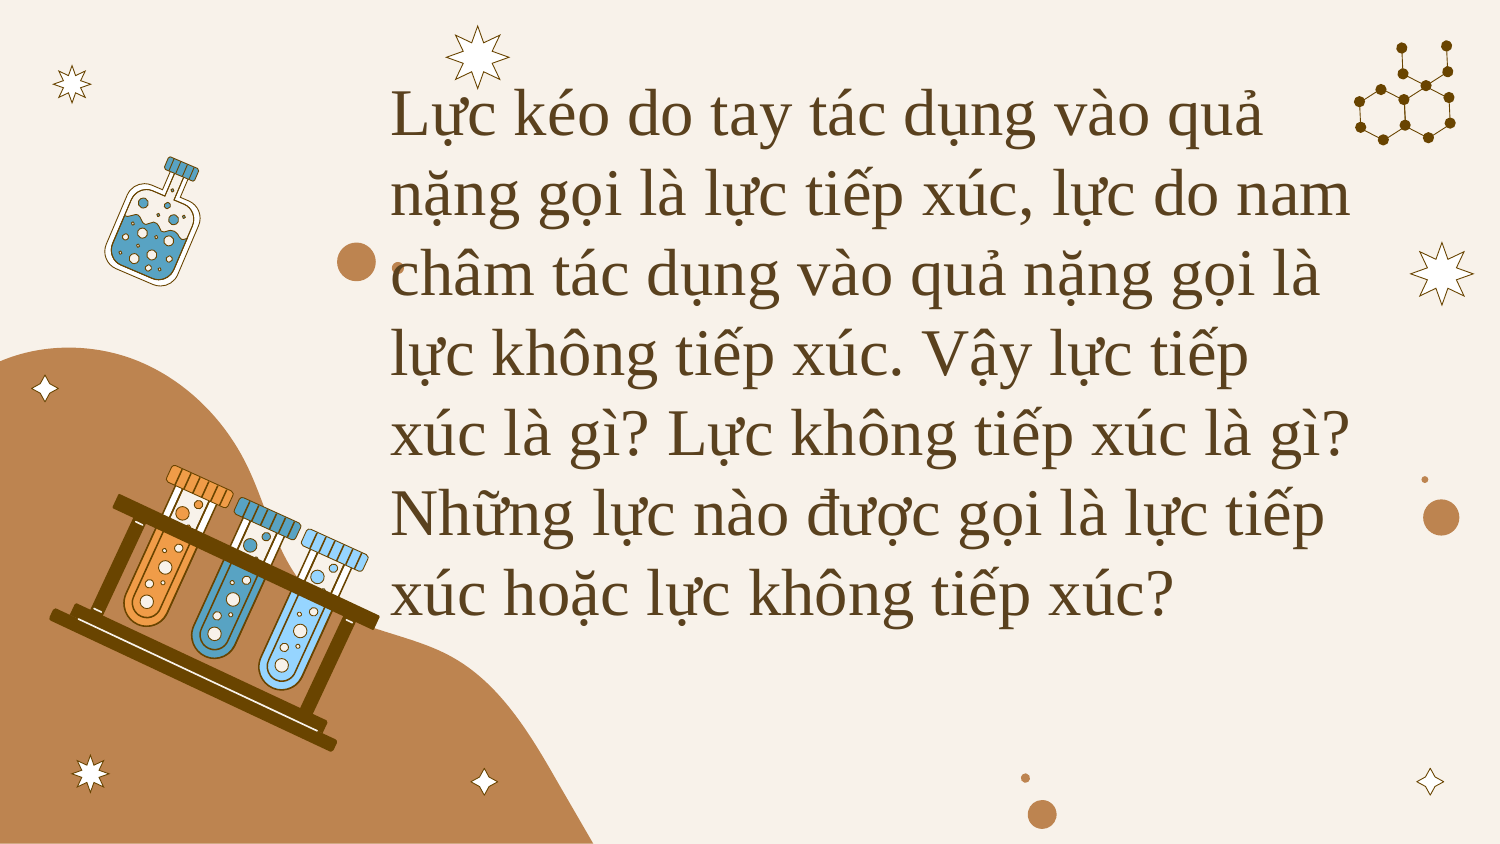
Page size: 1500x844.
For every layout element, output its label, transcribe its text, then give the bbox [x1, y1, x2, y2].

text_box [337, 242, 375, 282]
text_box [101, 156, 203, 287]
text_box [48, 459, 381, 752]
text_box Lực kéo do tay tác dụng vào quả nặng gọi là lực tiếp xúc, lực do nam châm tác dụng vào quả nặng gọi là lực không tiếp xúc. Vậy lực tiếp xúc là gì? Lực không tiếp xúc là gì? Những lực nào được gọi là lực tiếp xúc hoặc lực không tiếp xúc? [375, 61, 1378, 636]
